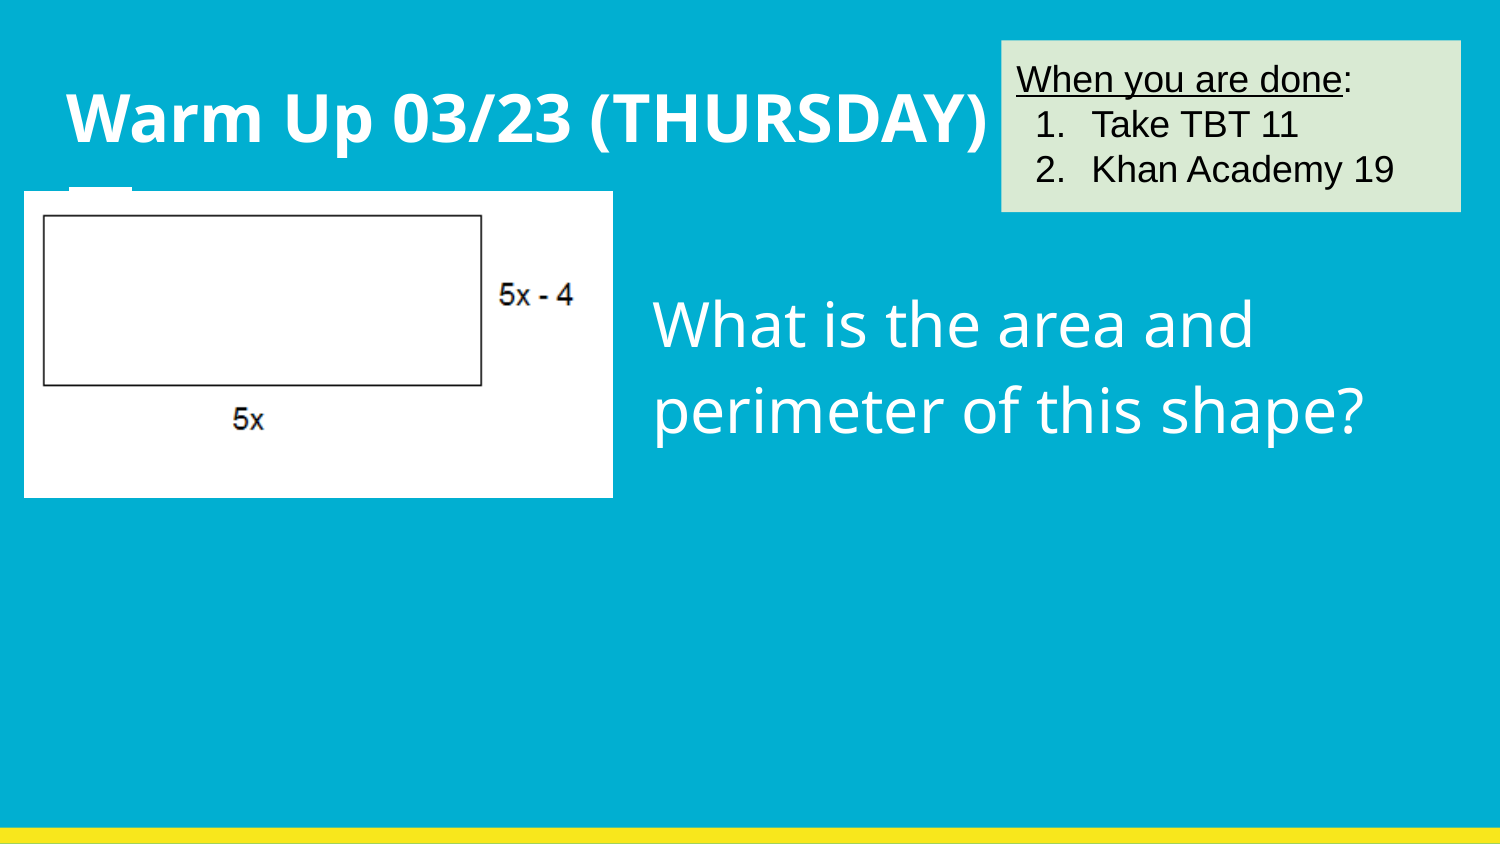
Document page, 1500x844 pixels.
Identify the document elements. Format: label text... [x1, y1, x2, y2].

text_box When you are done: Take TBT 11 Khan Academy 19 [1001, 40, 1461, 213]
title Warm Up 03/23 (THURSDAY) [51, 61, 1001, 167]
picture [24, 191, 613, 498]
list What is the area and perimeter of this shape? [637, 258, 1423, 776]
